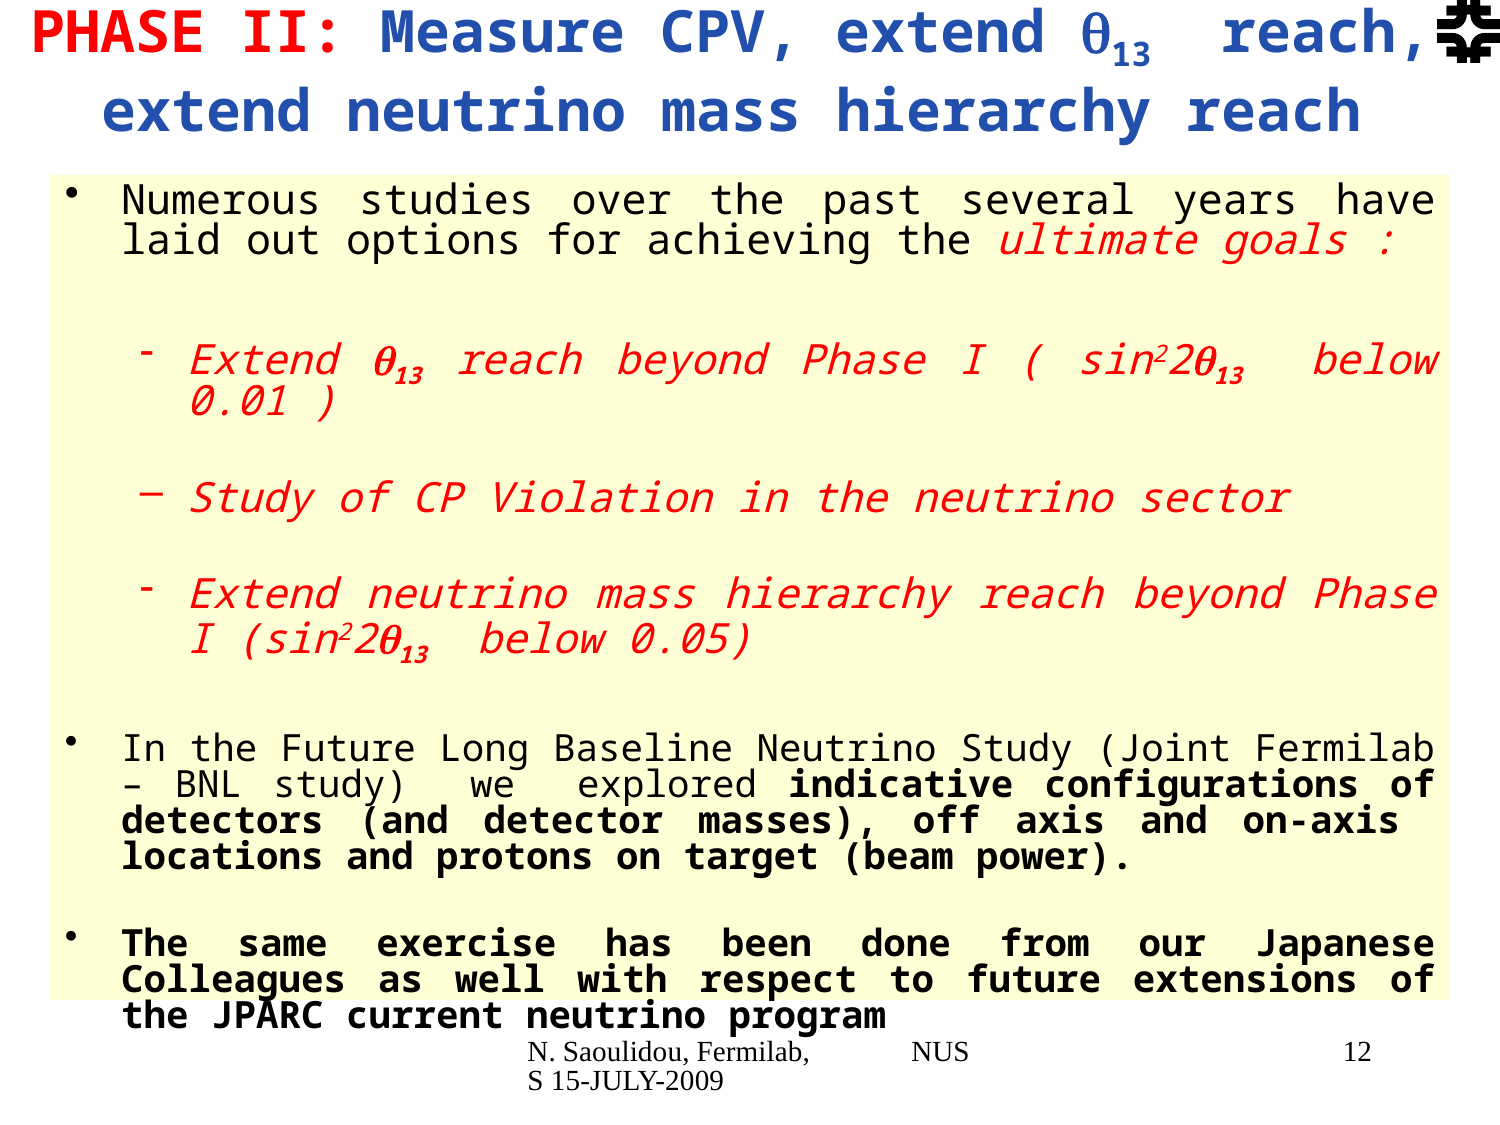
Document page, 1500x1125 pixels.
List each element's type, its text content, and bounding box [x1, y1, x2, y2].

slide_number 12 [1074, 1024, 1388, 1101]
text_box PHASE II: Measure CPV, extend 13 reach, extend neutrino mass hierarchy reach [12, 0, 1450, 138]
picture [1437, 0, 1500, 63]
footer N. Saoulidou, Fermilab, NUSS 15-JULY-2009 [512, 1024, 988, 1101]
text_box Numerous studies over the past several years have laid out options for achieving the ultimate goals : Extend 13 reach beyond Phase I ( sin2213 below 0.01 ) Study of CP Violation in the neutrino sector Extend neutrino mass hierarchy reach beyond Phase I (sin2213 below 0.05) In the Future Long Baseline Neutrino Study (Joint Fermilab – BNL study) we explored indicative configurations of detectors (and detector masses), off axis and on-axis locations and protons on target (beam power). The same exercise has been done from our Japanese Colleagues as well with respect to future extensions of the JPARC current neutrino program [50, 174, 1450, 1000]
